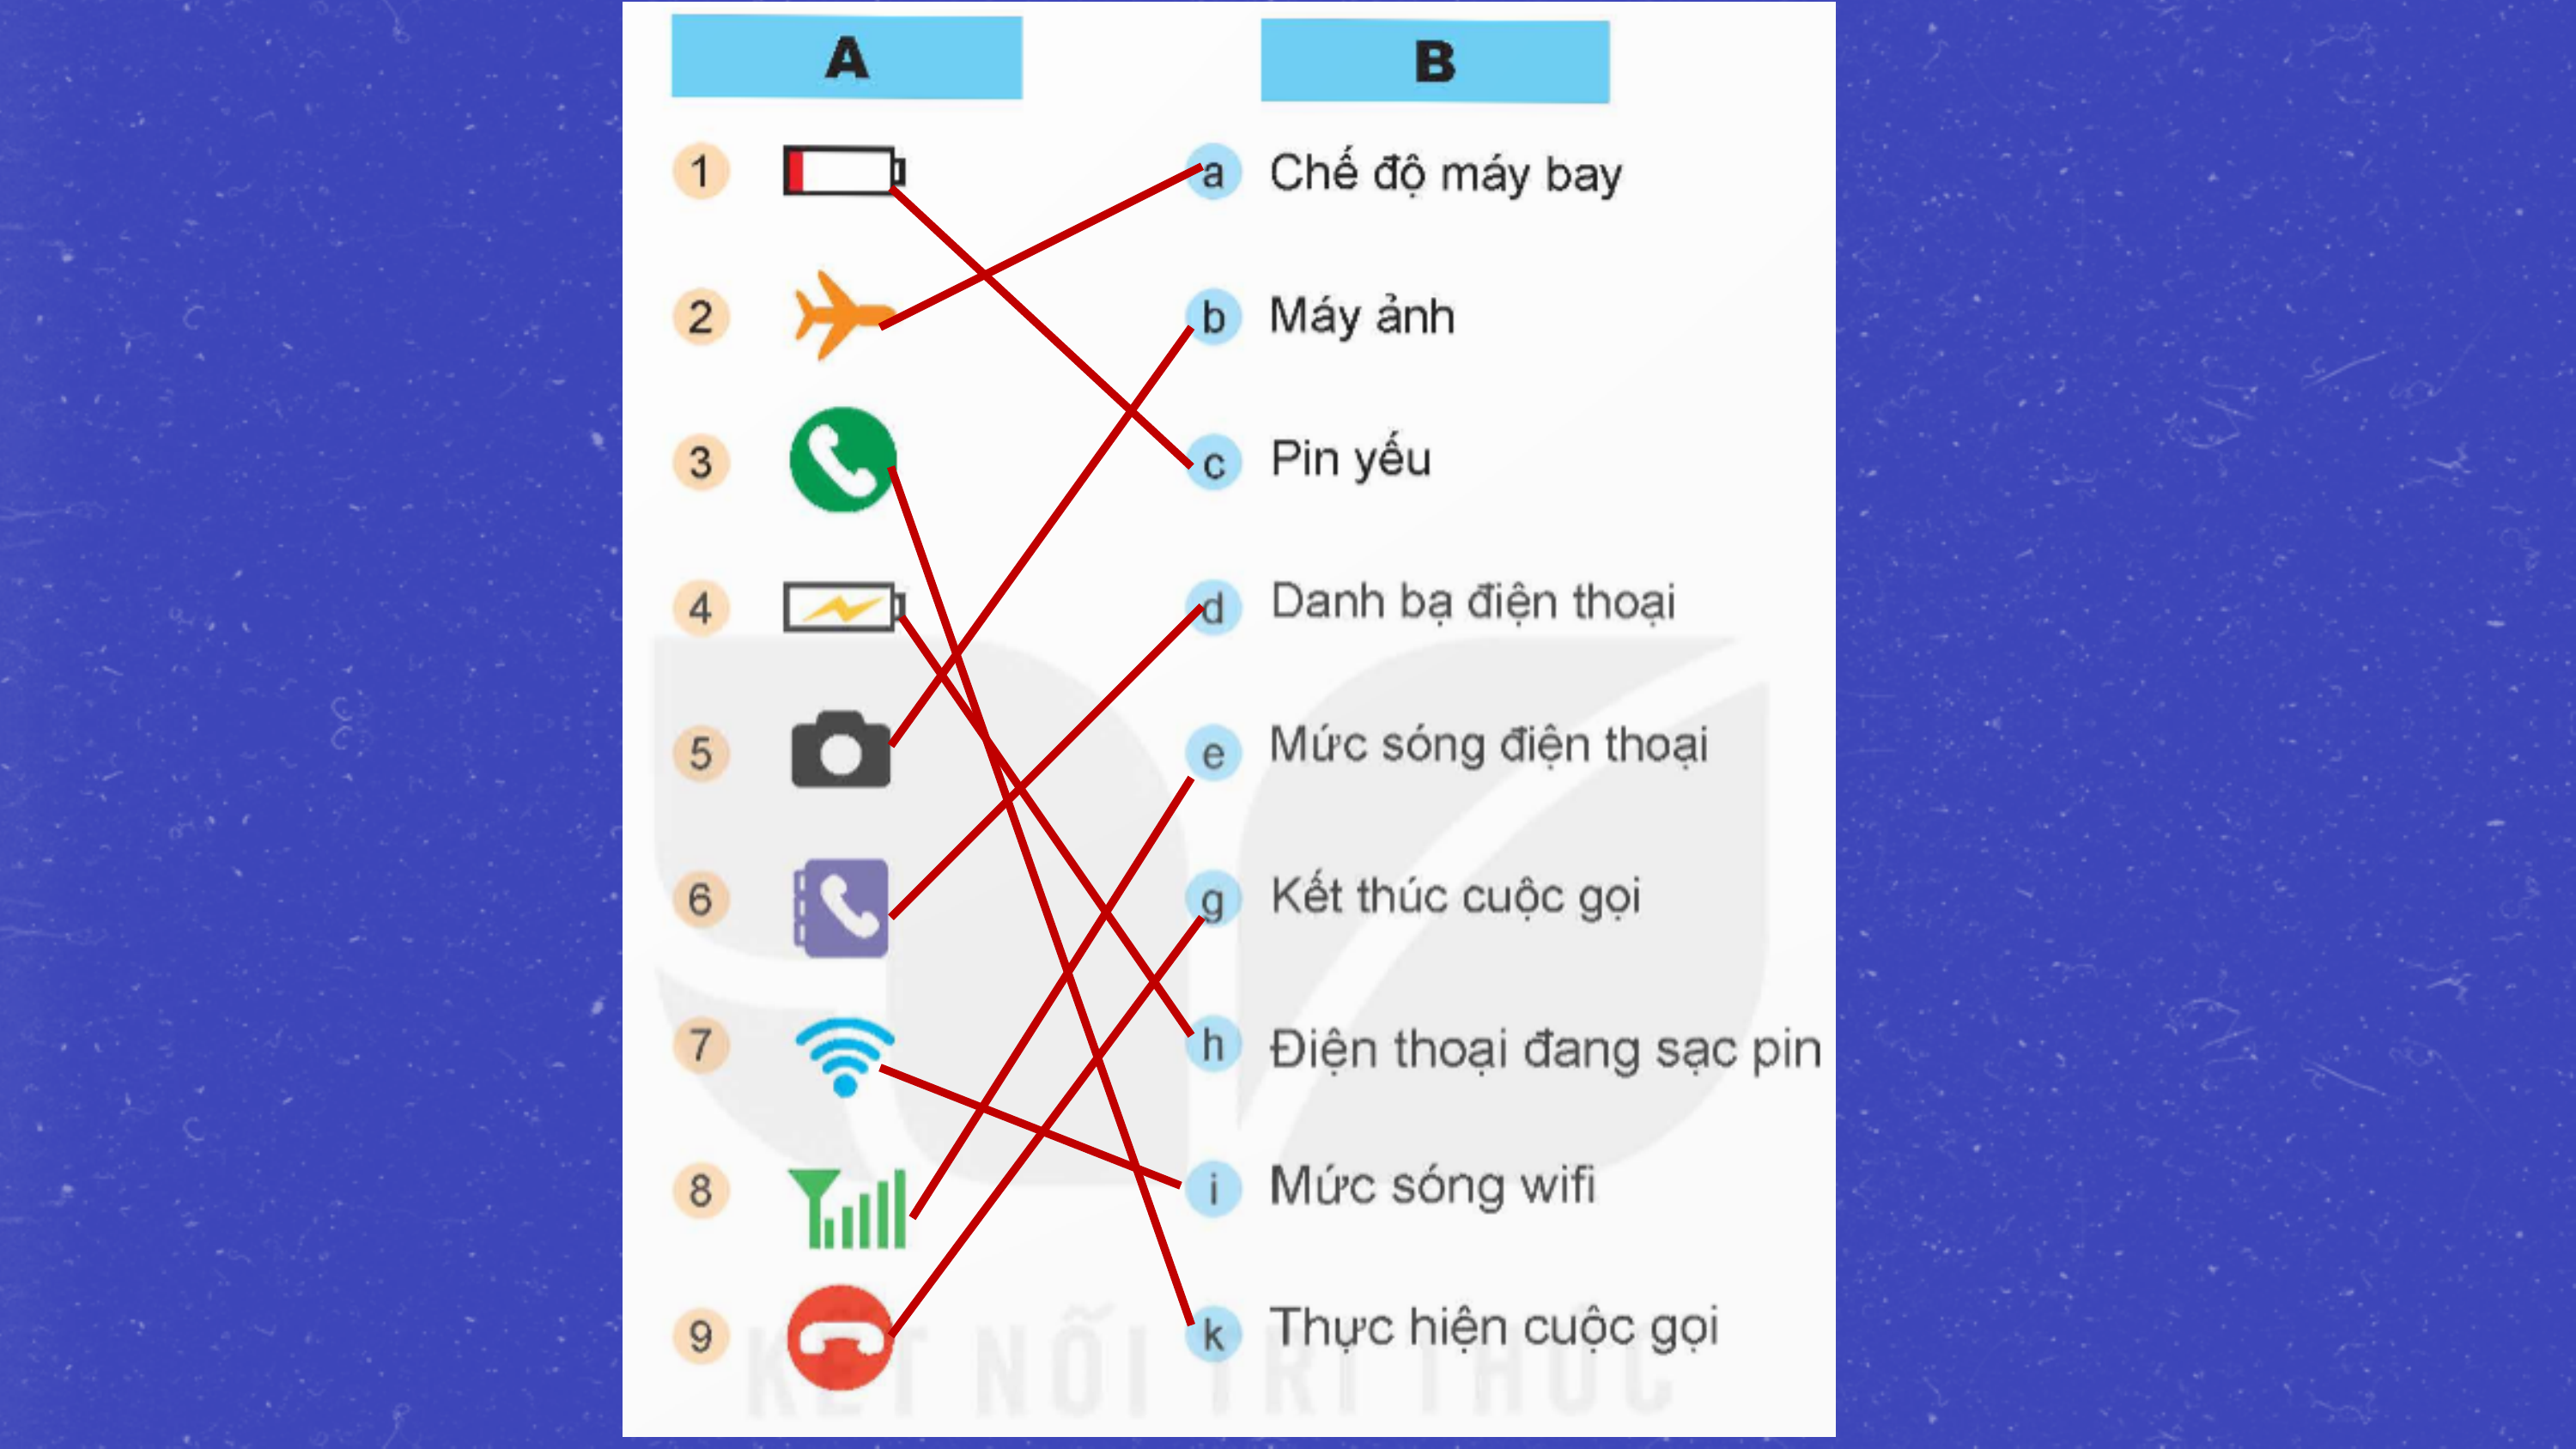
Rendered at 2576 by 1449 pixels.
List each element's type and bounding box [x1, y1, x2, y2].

text_box [912, 777, 1192, 916]
text_box [890, 326, 1192, 605]
text_box [879, 166, 1203, 328]
text_box [890, 605, 1203, 917]
text_box [879, 1067, 886, 1186]
text_box [0, 0, 2576, 1449]
picture [622, 2, 1836, 1438]
text_box [890, 917, 1203, 1337]
